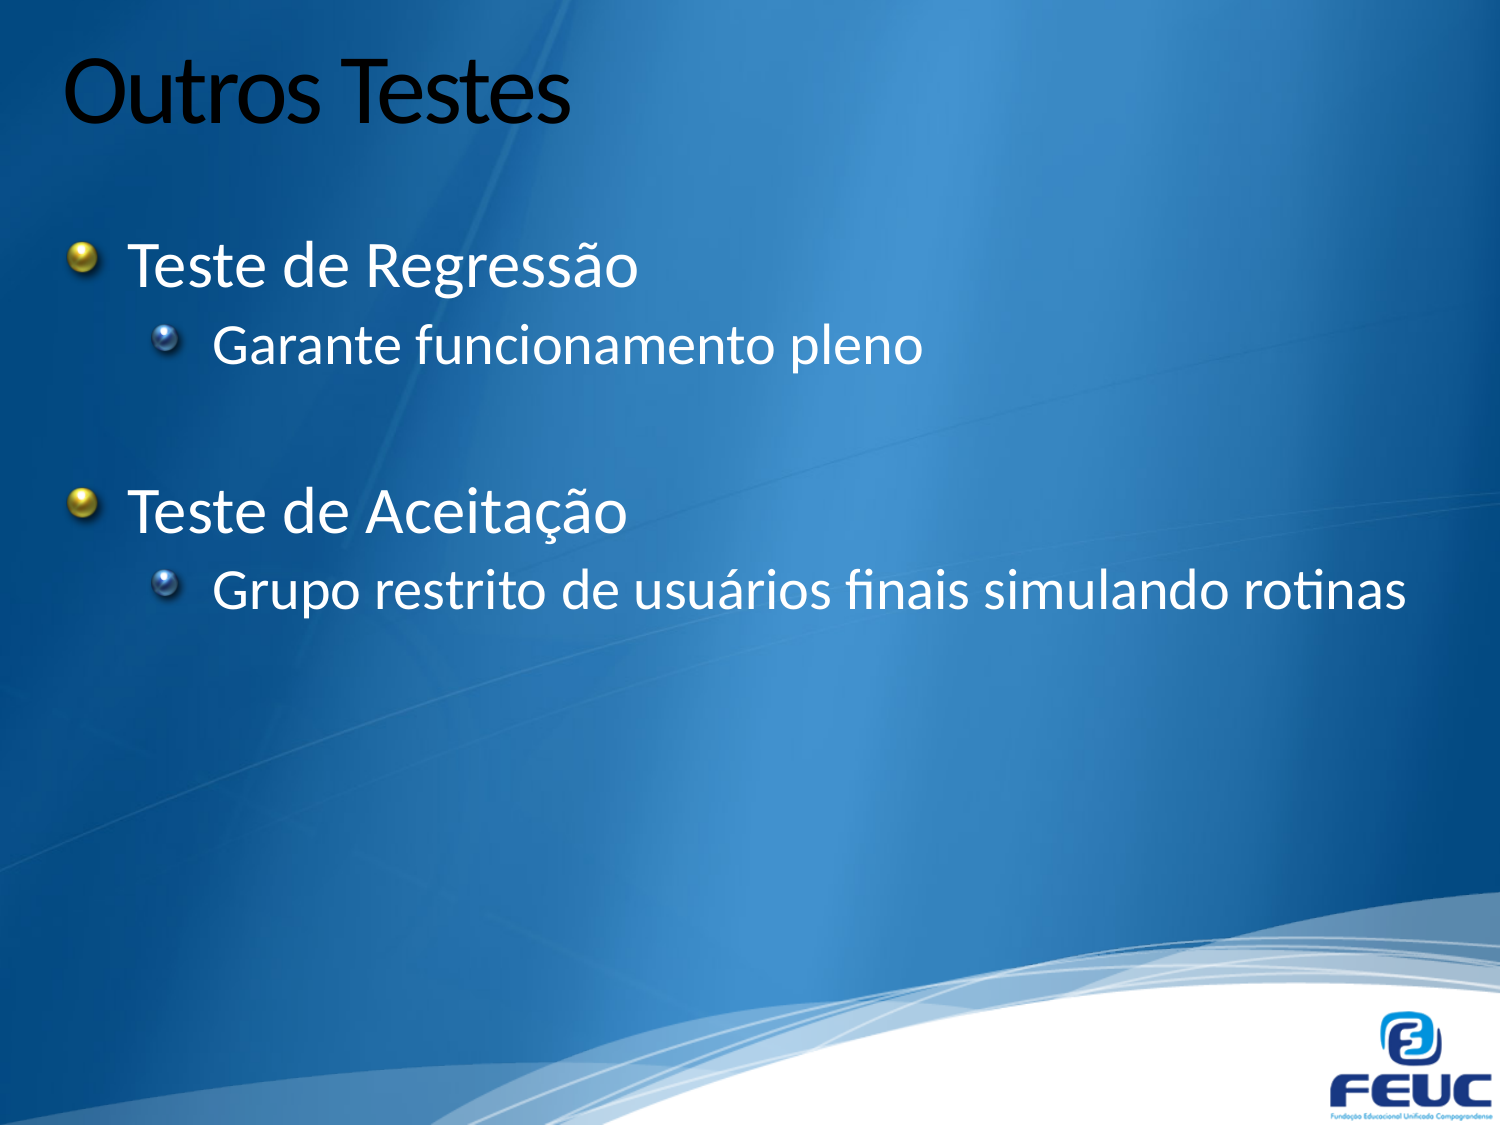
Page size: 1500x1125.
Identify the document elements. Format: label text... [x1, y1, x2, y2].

title Outros Testes [62, 37, 1438, 147]
list Teste de Regressão Garante funcionamento pleno Teste de Aceitação Grupo restrito de usuários finais simulando rotinas [62, 230, 1471, 648]
picture [0, 0, 1500, 1125]
